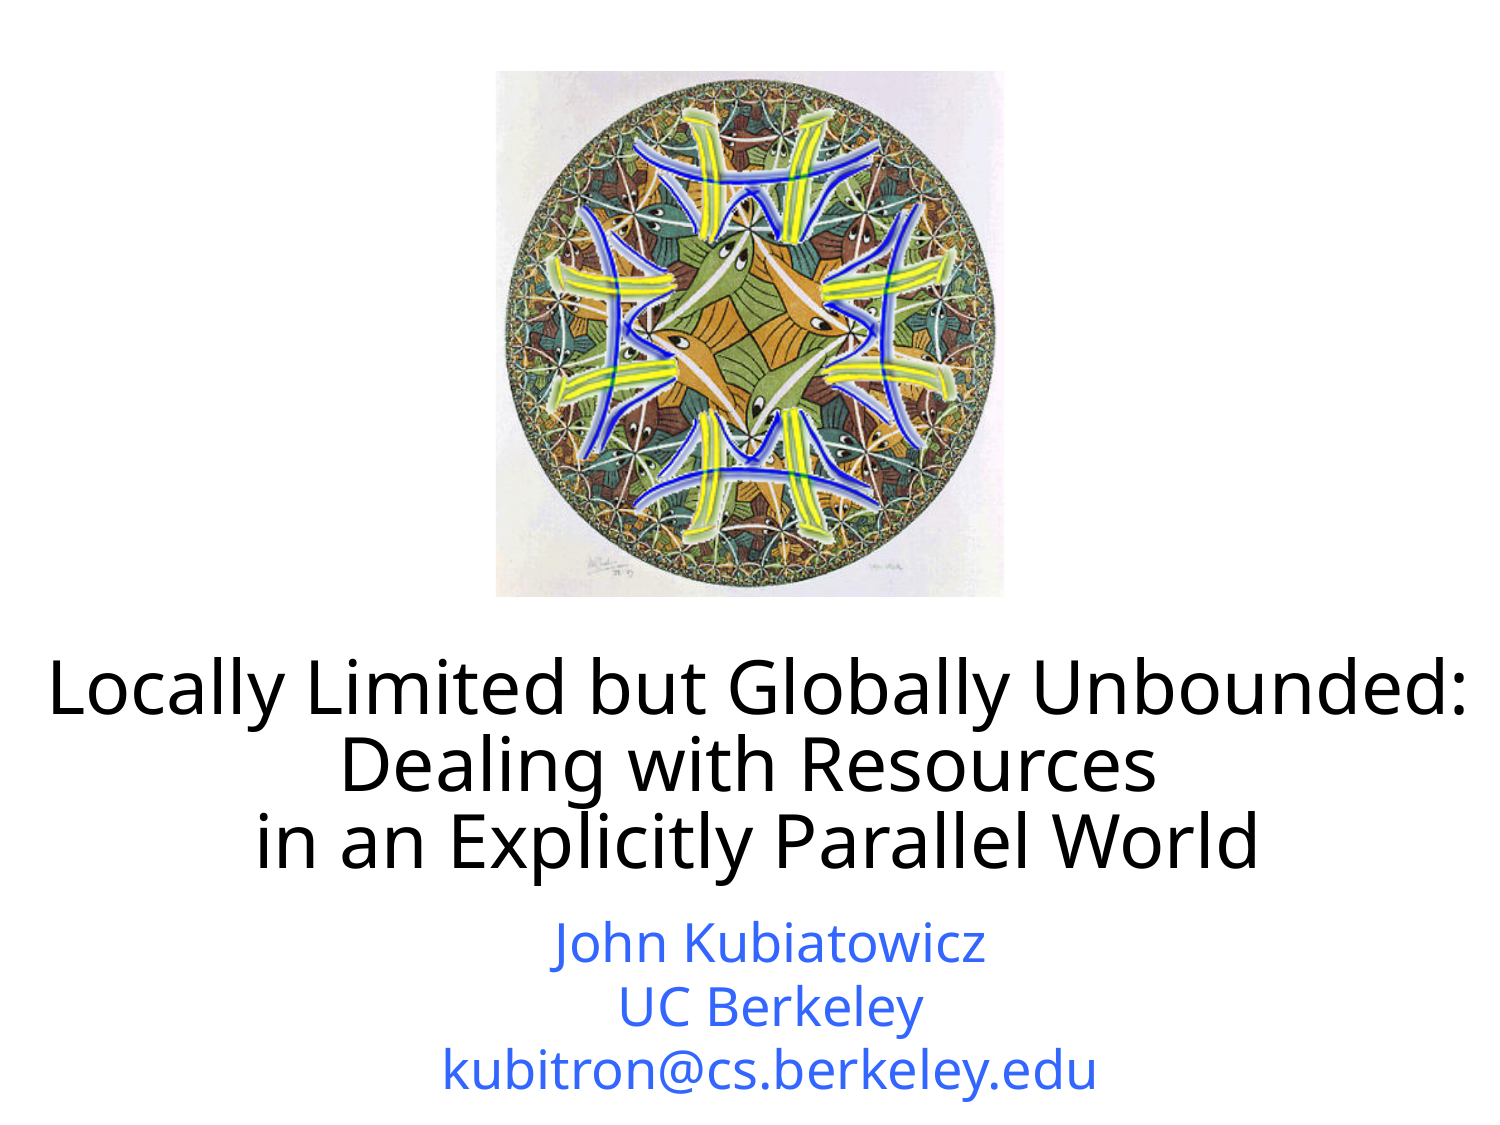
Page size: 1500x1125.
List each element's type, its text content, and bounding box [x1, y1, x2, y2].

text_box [495, 70, 1005, 597]
title Locally Limited but Globally Unbounded: Dealing with Resources in an Explicitly Parallel World [16, 5, 1500, 920]
subtitle John Kubiatowicz UC Berkeley kubitron@cs.berkeley.edu [47, 910, 1494, 1115]
